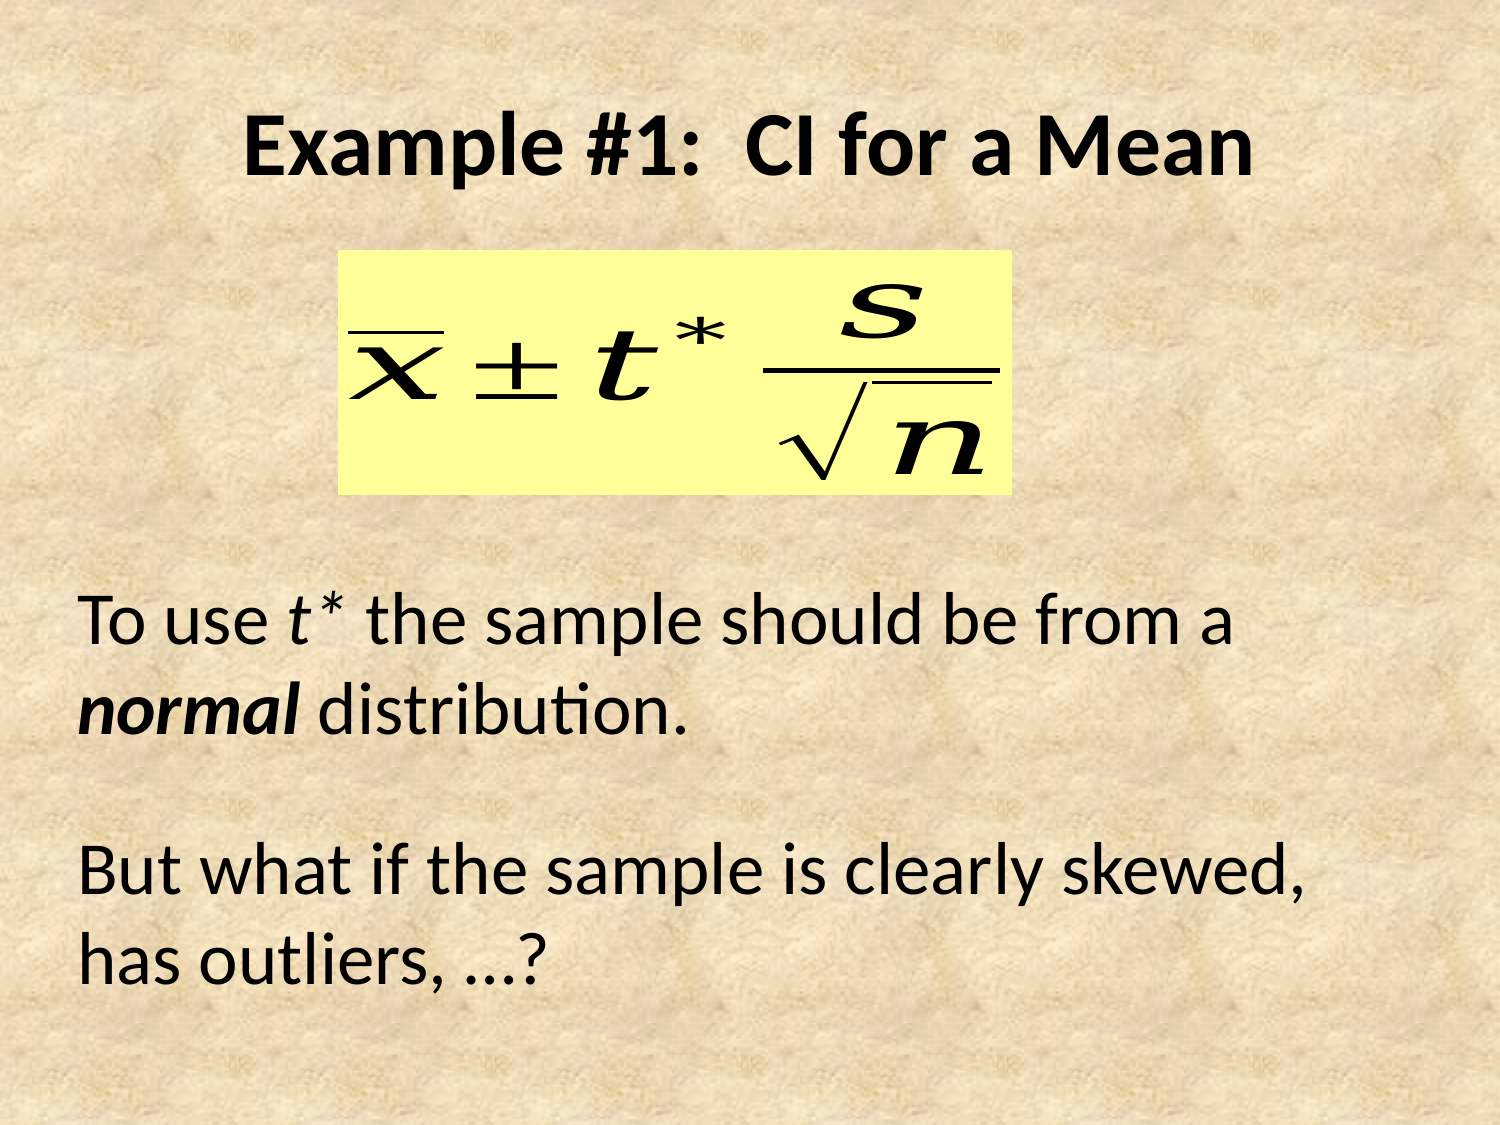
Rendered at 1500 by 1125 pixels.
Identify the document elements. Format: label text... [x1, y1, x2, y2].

text_box But what if the sample is clearly skewed, has outliers, …? [62, 812, 1388, 1008]
picture [0, 0, 1500, 1125]
text_box To use t* the sample should be from a normal distribution. [62, 562, 1413, 758]
title Example #1: CI for a Mean [75, 45, 1425, 233]
